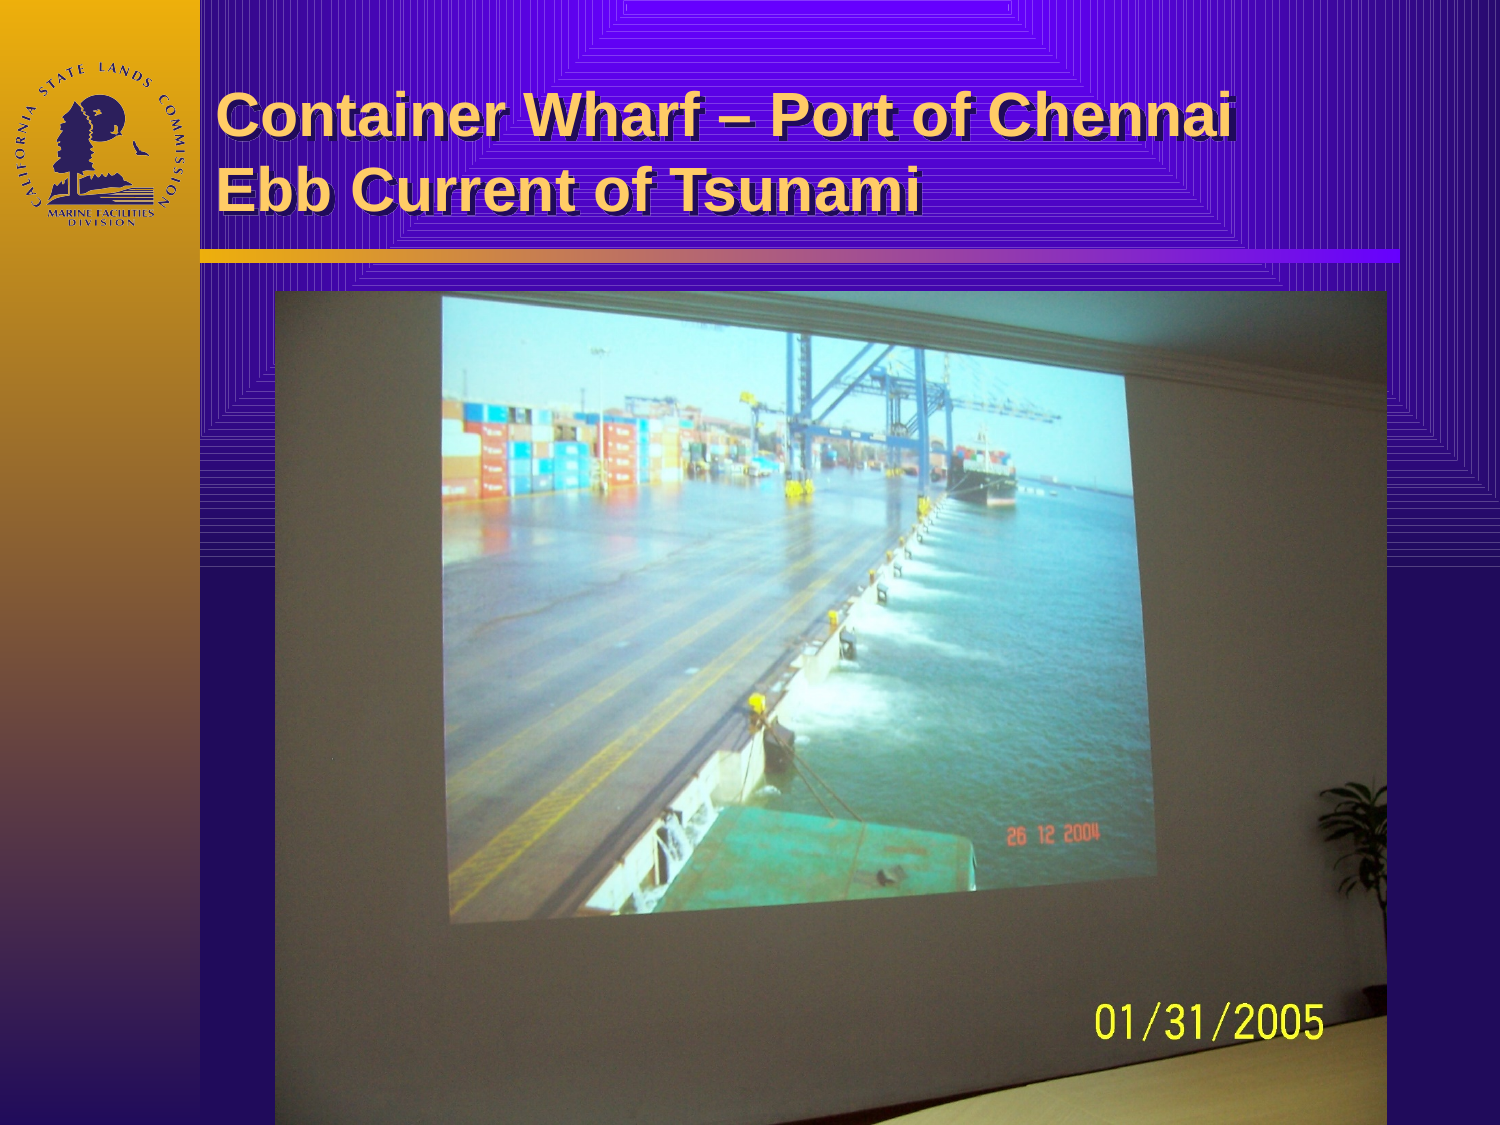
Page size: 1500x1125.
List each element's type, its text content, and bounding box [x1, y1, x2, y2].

title Container Wharf – Port of Chennai Ebb Current of Tsunami [200, 50, 1475, 248]
picture [15, 62, 185, 226]
picture [274, 291, 1387, 1125]
